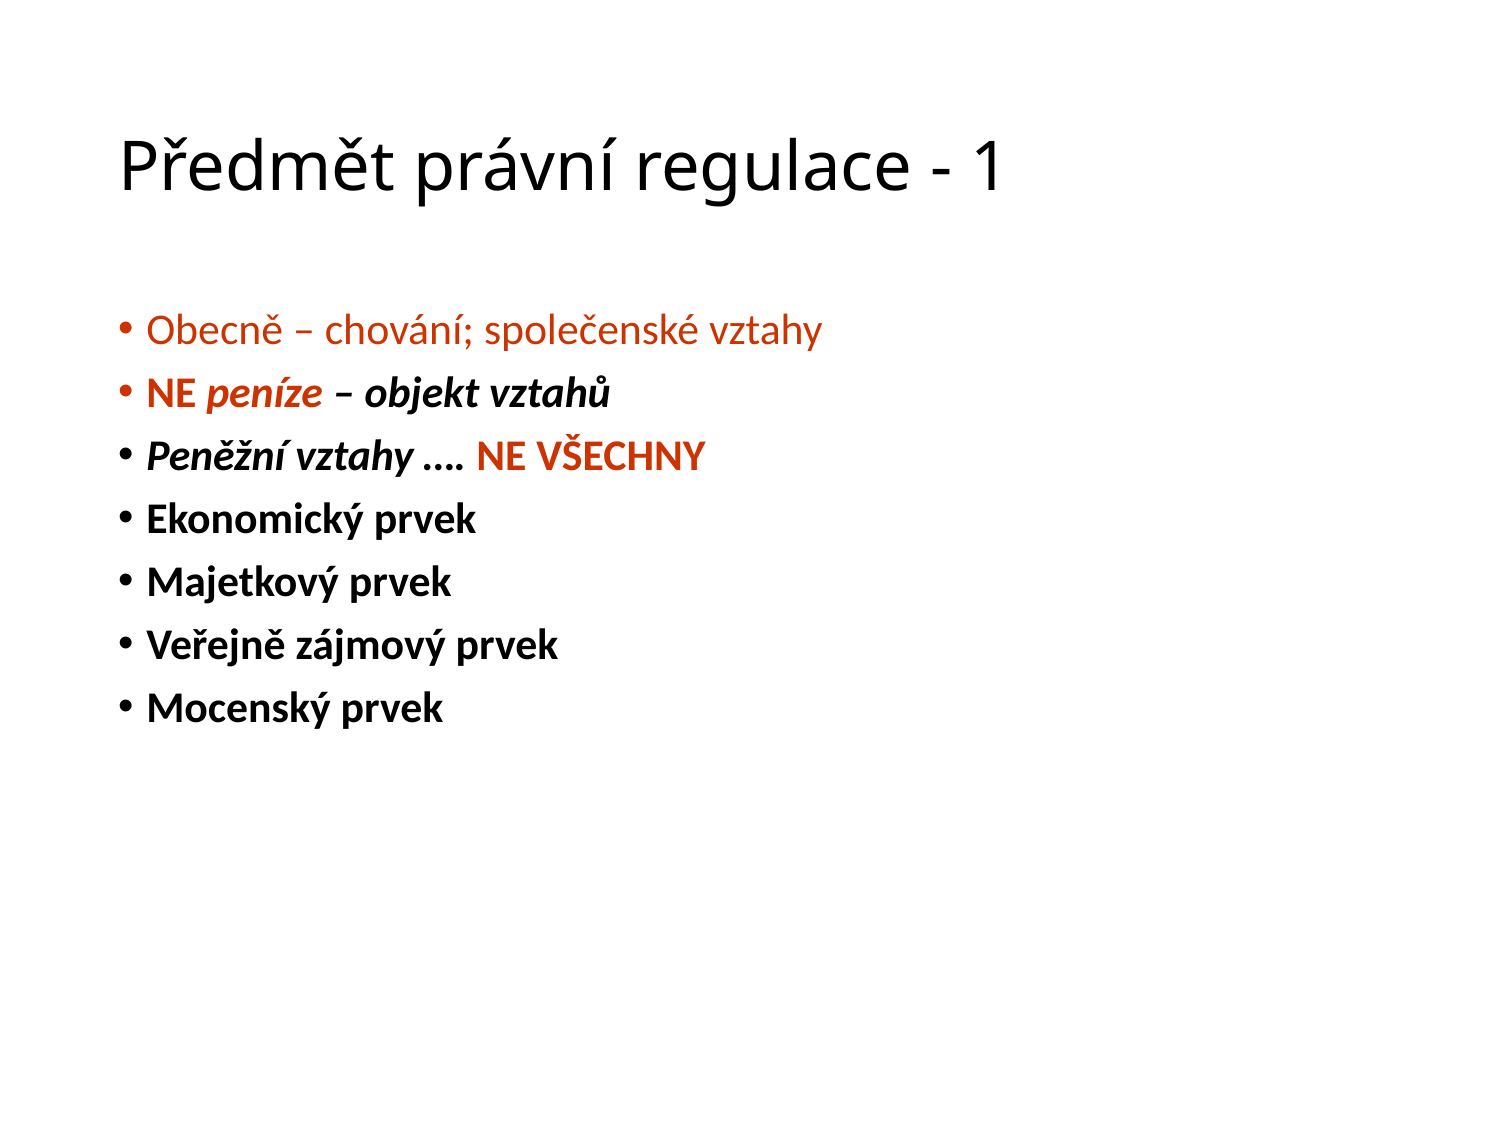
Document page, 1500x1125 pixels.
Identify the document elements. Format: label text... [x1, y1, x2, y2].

list Obecně – chování; společenské vztahy NE peníze – objekt vztahů Peněžní vztahy …. NE VŠECHNY Ekonomický prvek Majetkový prvek Veřejně zájmový prvek Mocenský prvek [103, 299, 1397, 1014]
title Předmět právní regulace - 1 [103, 59, 1397, 278]
